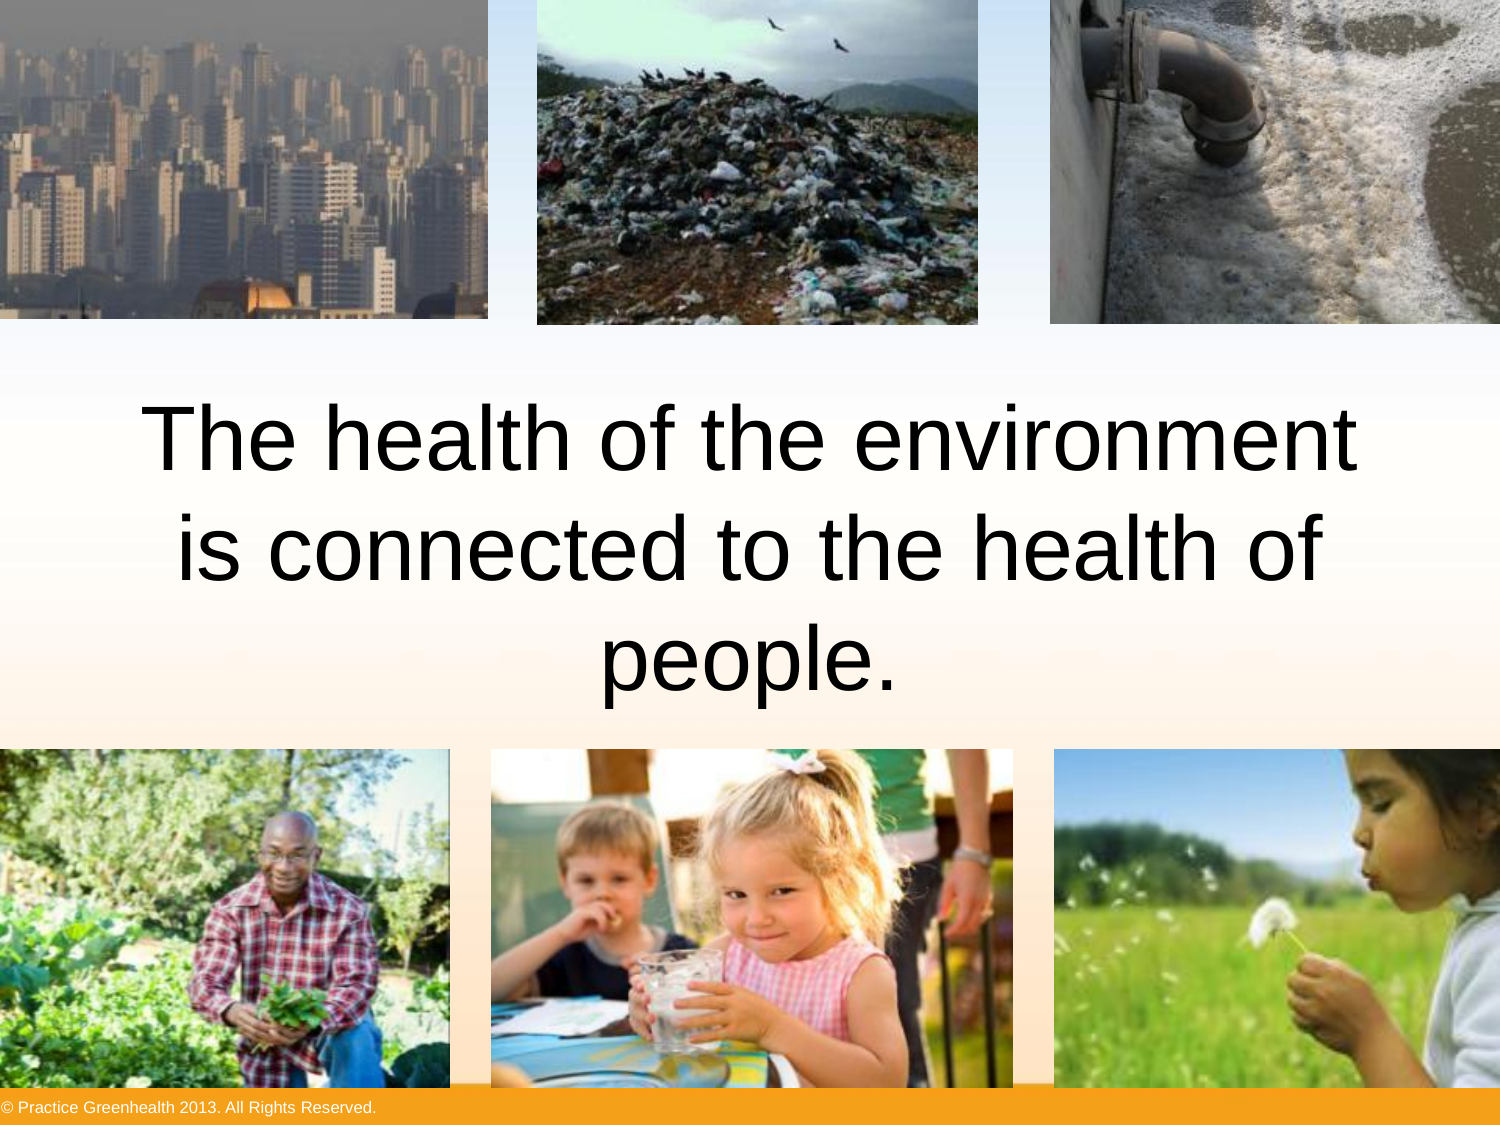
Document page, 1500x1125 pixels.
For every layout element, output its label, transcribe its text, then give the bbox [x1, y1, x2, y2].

text_box © Practice Greenhealth 2013. All Rights Reserved. [0, 1096, 393, 1125]
title The health of the environment is connected to the health of people. [112, 449, 1388, 638]
picture [0, 0, 1500, 1125]
